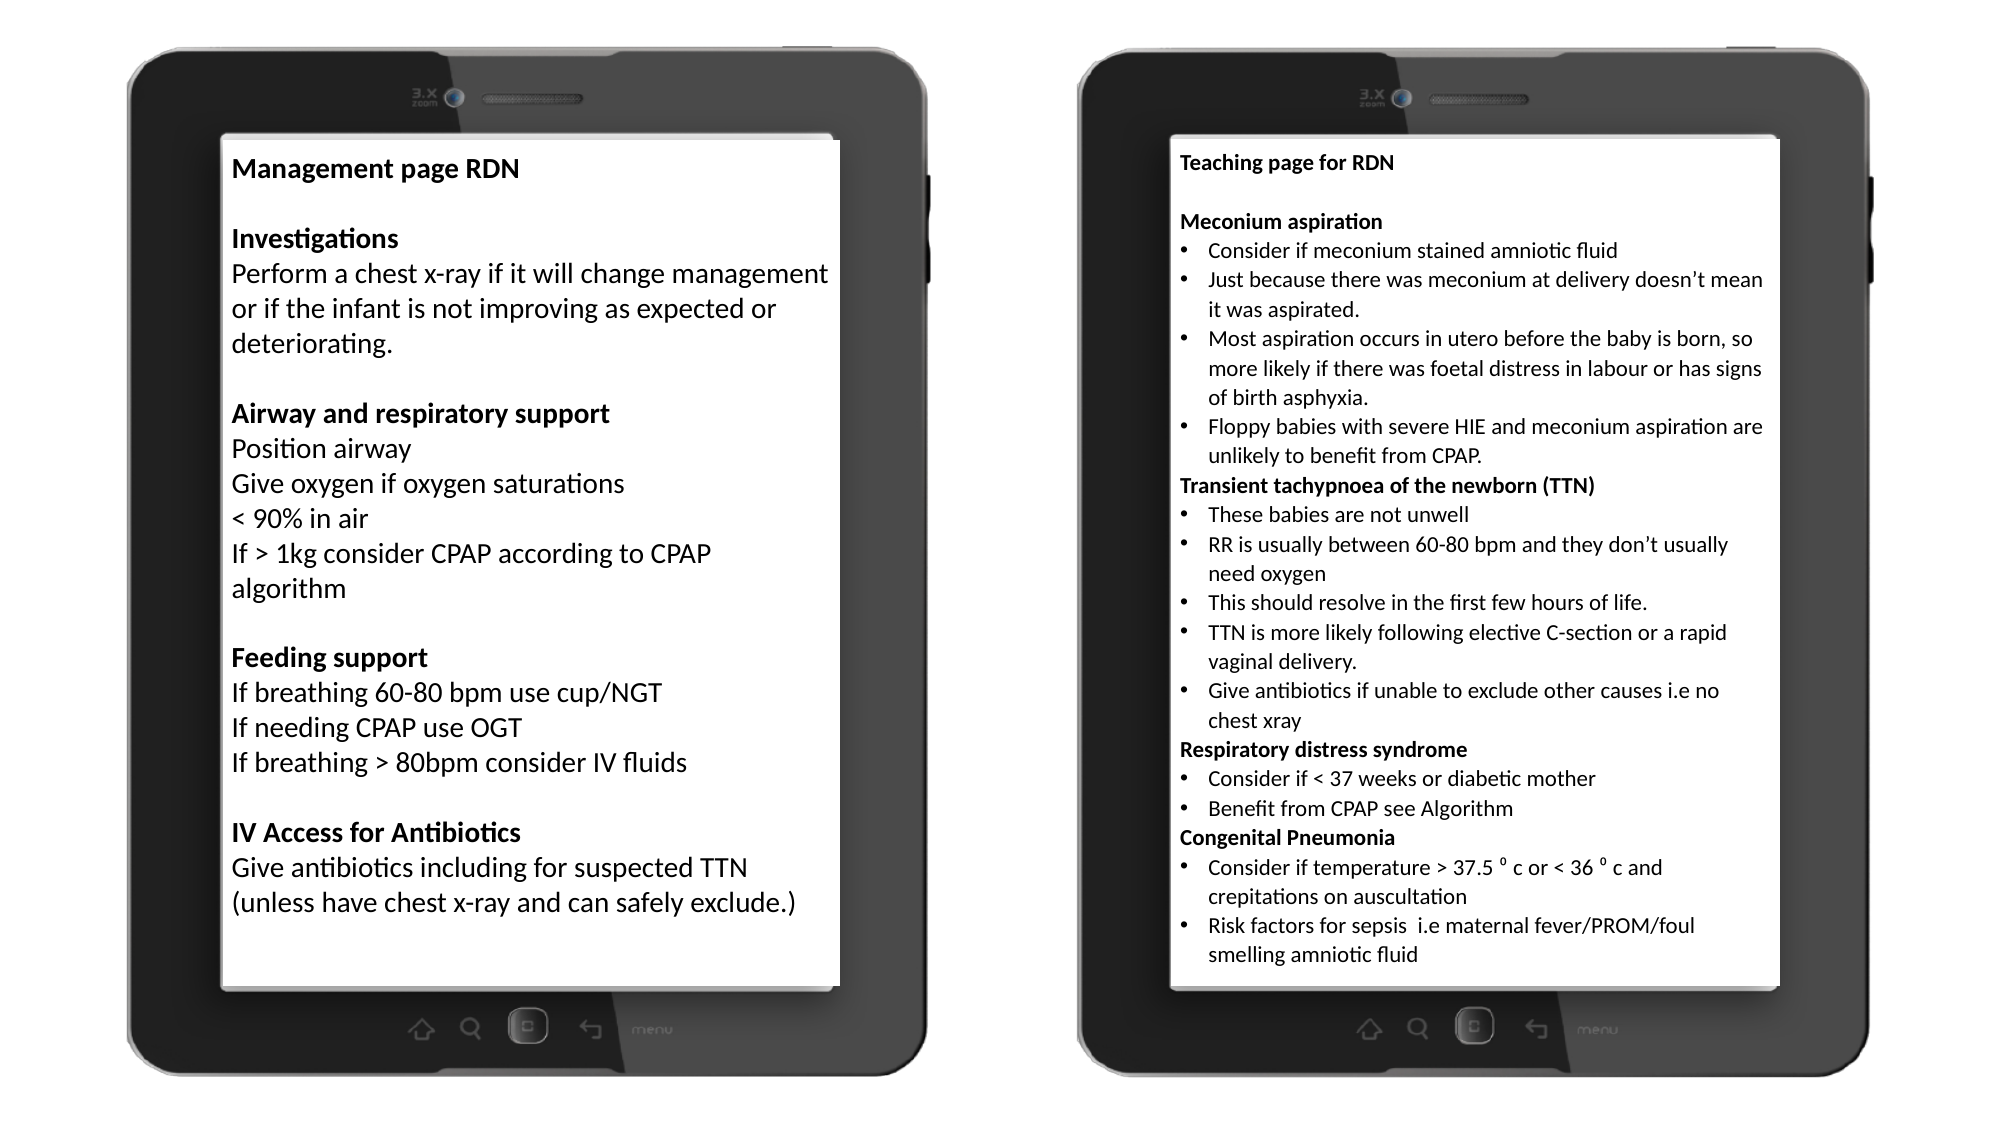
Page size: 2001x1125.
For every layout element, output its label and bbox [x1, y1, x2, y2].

text_box [111, 30, 946, 1092]
text_box [1062, 31, 1889, 1092]
